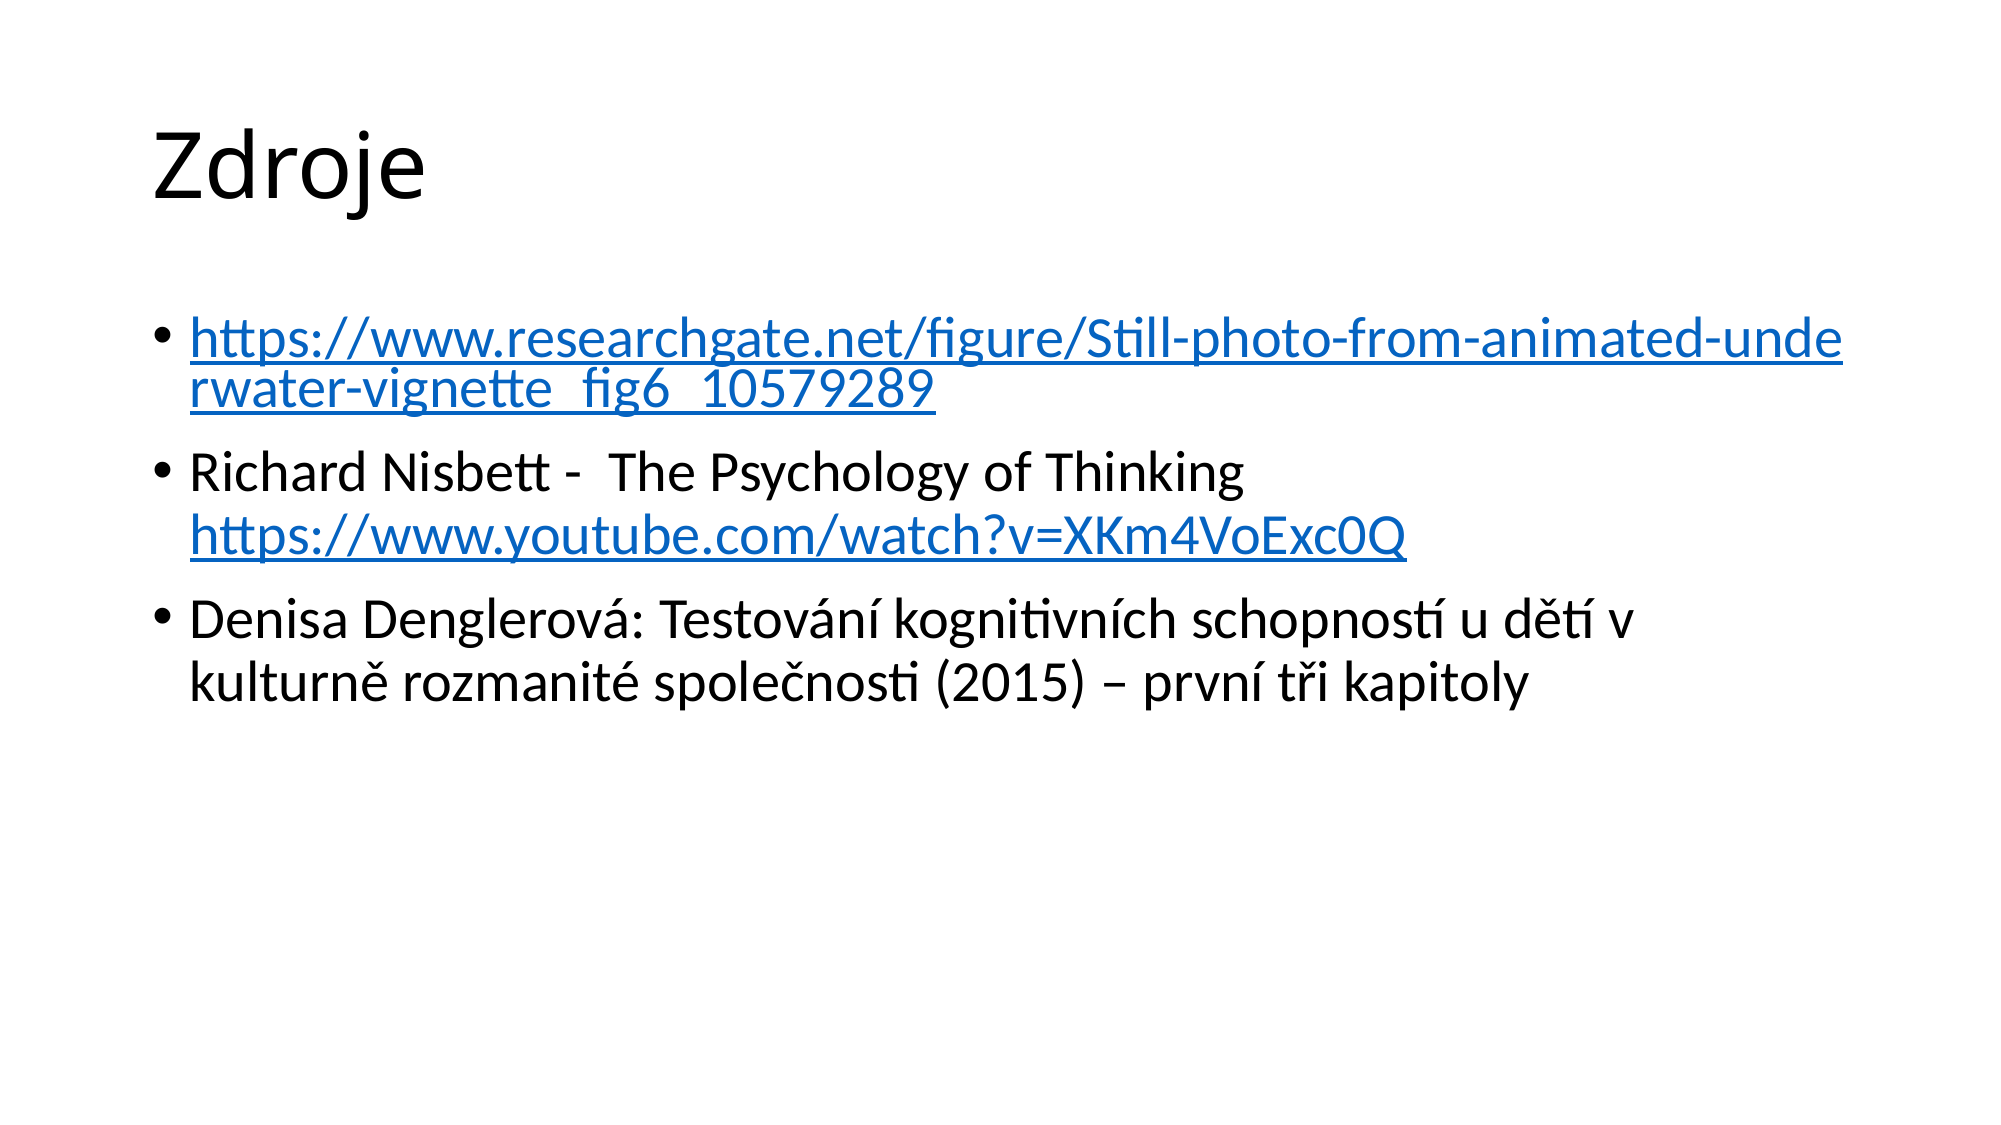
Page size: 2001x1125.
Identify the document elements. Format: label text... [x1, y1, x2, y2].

title Zdroje [137, 59, 1863, 278]
list https://www.researchgate.net/figure/Still-photo-from-animated-underwater-vignette_fig6_10579289 Richard Nisbett - The Psychology of Thinking https://www.youtube.com/watch?v=XKm4VoExc0Q Denisa Denglerová: Testování kognitivních schopností u dětí v kulturně rozmanité společnosti (2015) – první tři kapitoly [137, 299, 1863, 1014]
